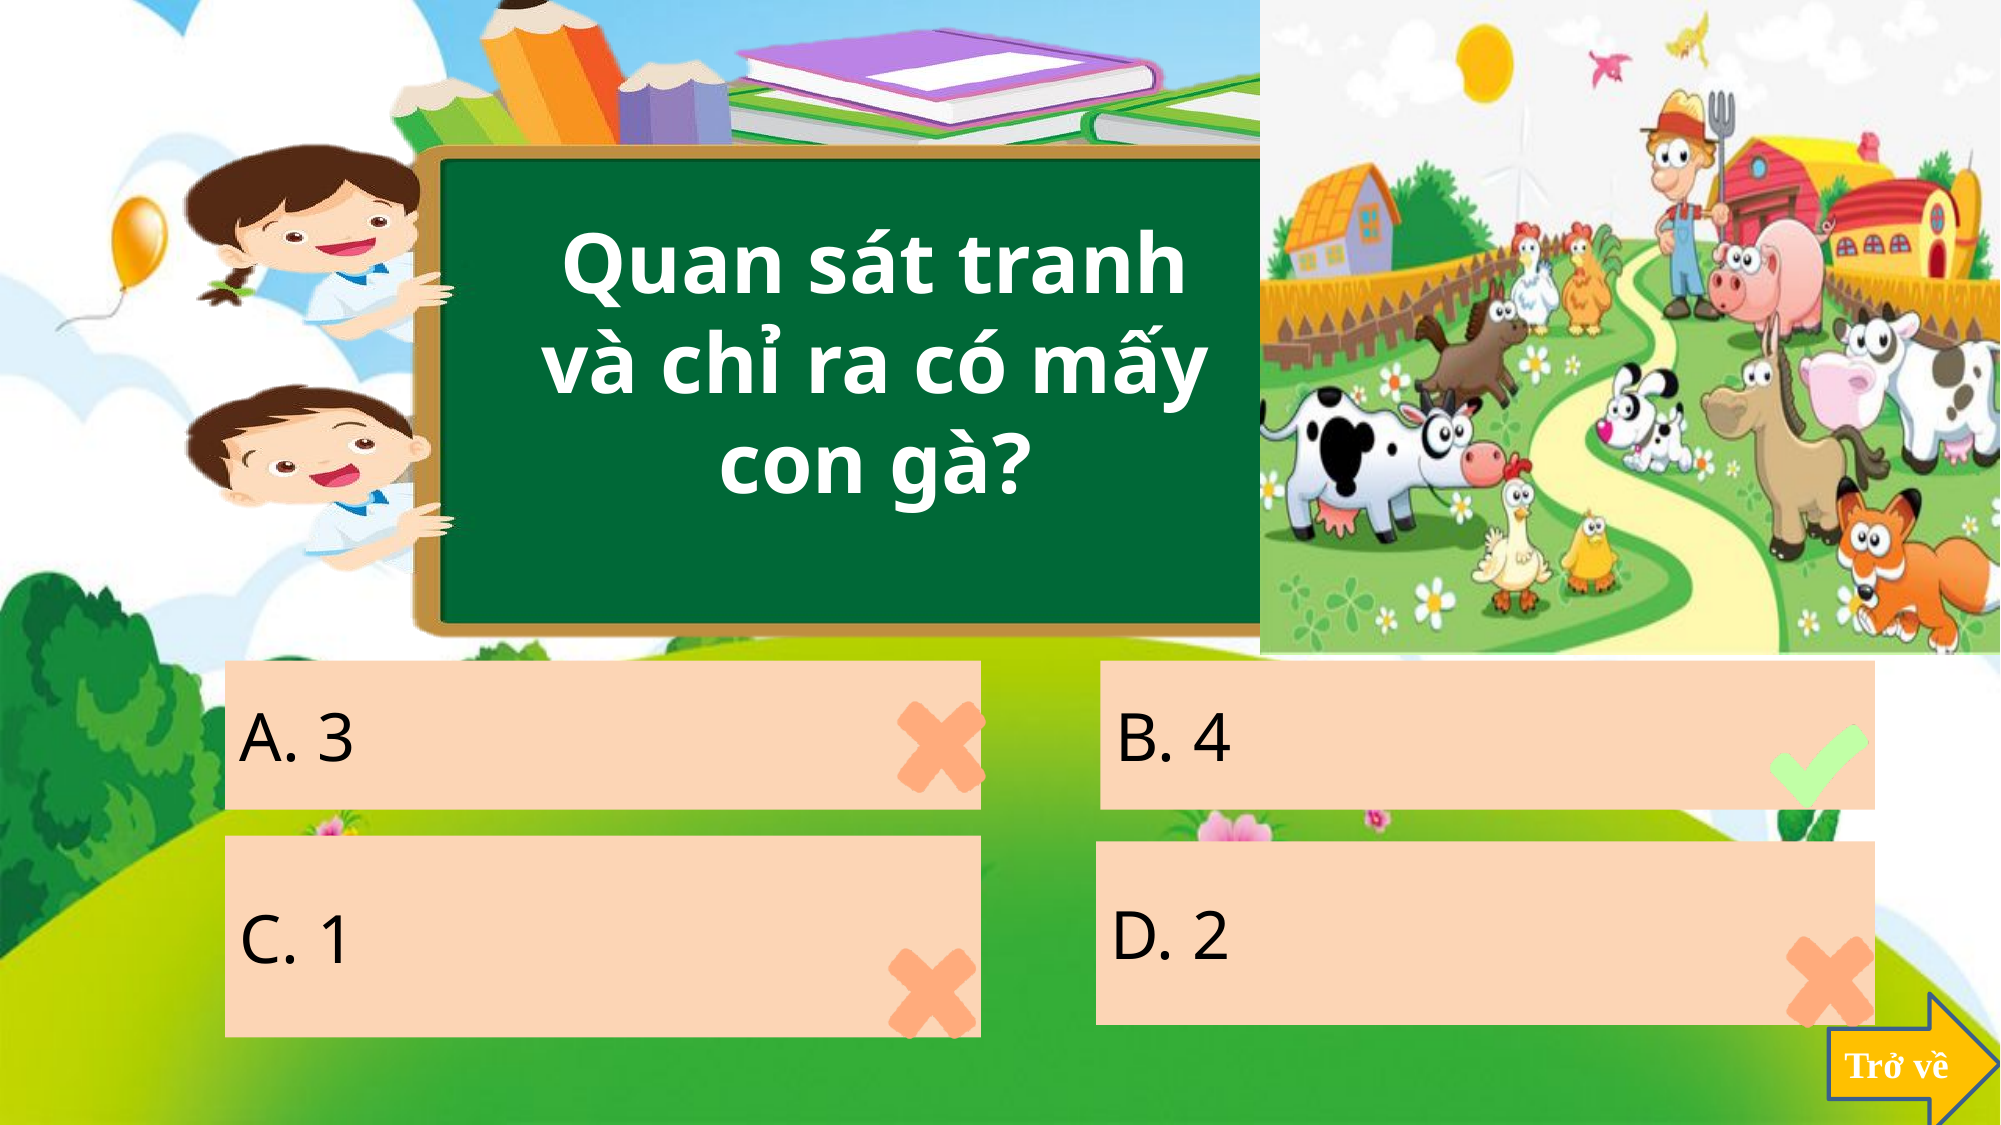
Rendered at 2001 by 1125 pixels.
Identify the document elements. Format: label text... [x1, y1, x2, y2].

text_box A. 3 [223, 659, 983, 812]
text_box D. 2 [1094, 839, 1877, 1027]
text_box C. 1 [223, 833, 983, 1040]
text_box B. 4 [1098, 659, 1877, 812]
text_box Trở về [1826, 991, 2000, 1125]
picture [0, 0, 2001, 1125]
